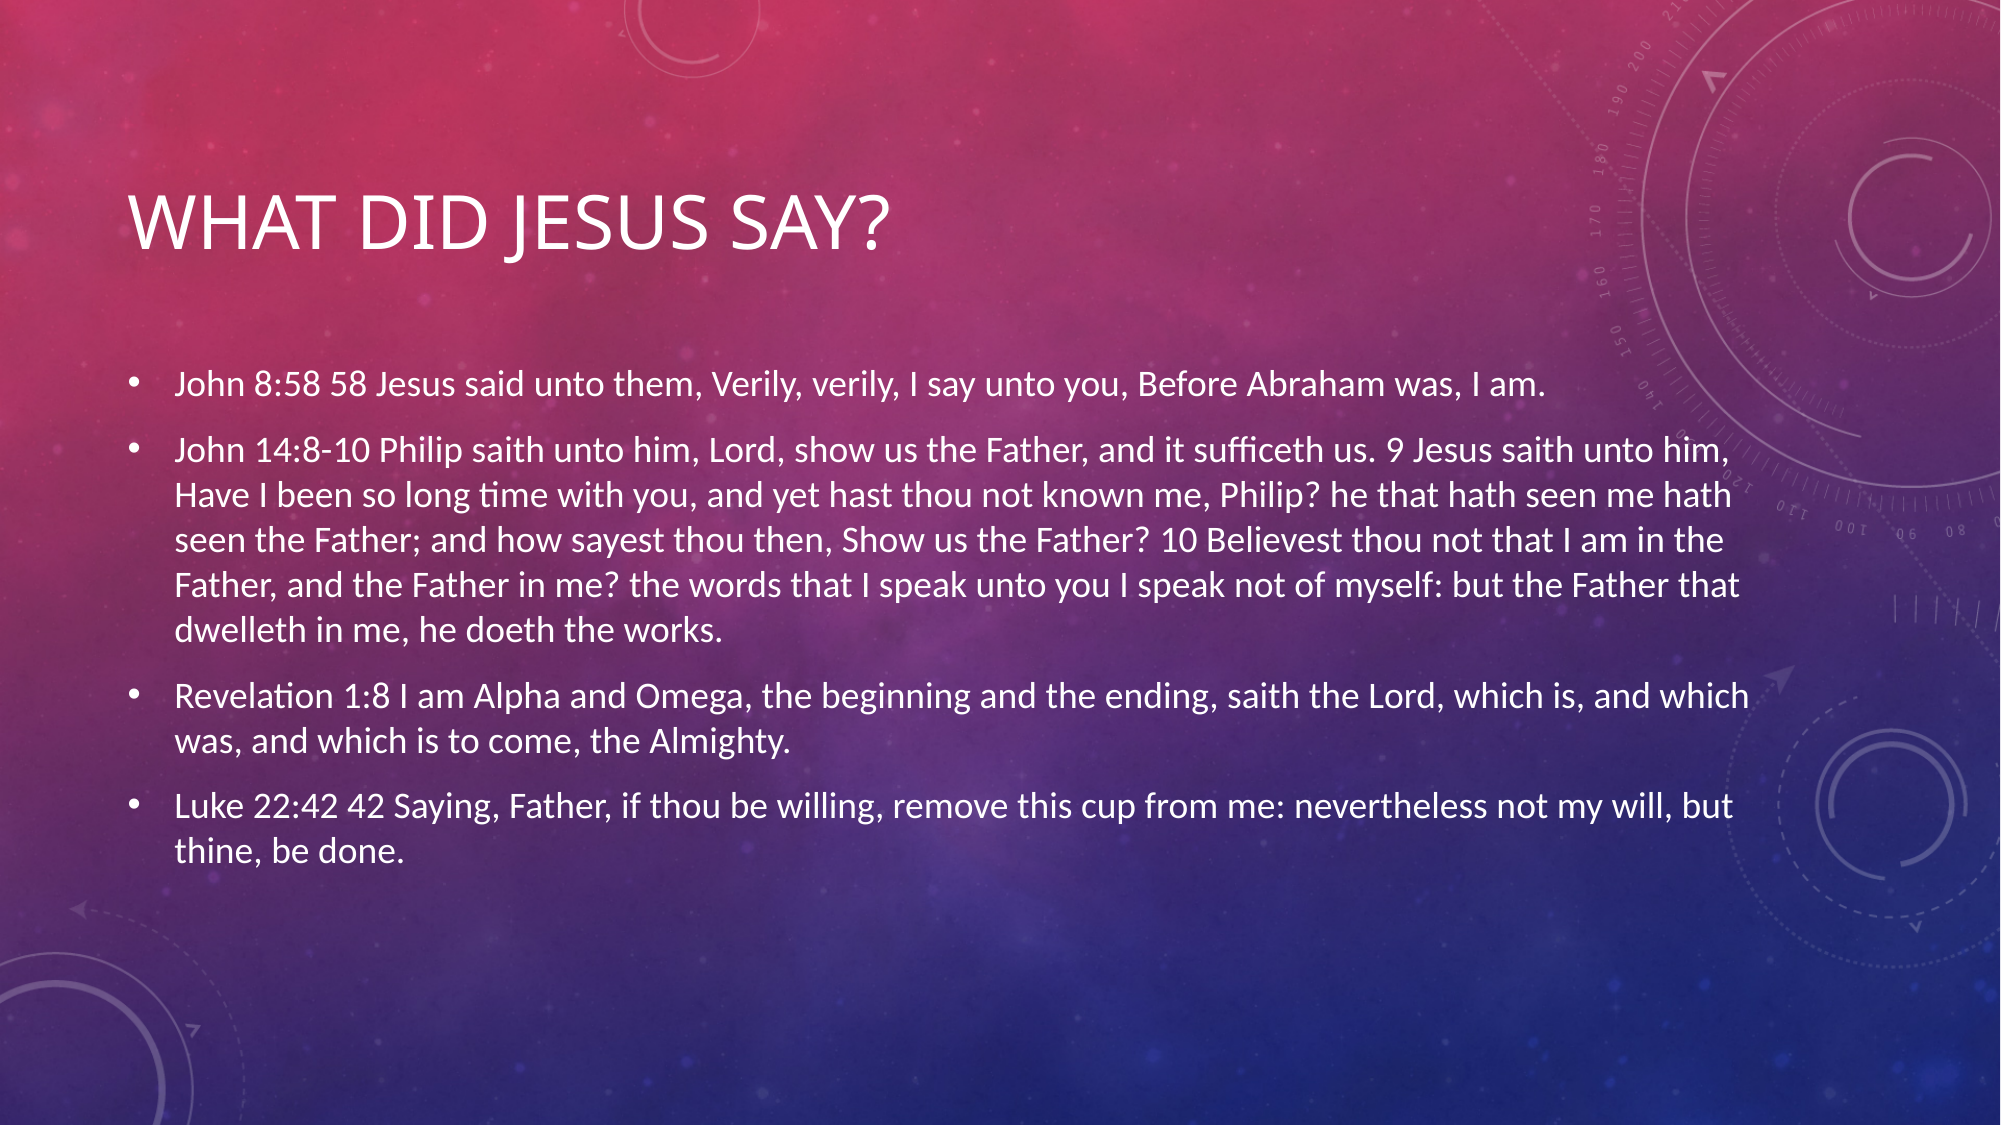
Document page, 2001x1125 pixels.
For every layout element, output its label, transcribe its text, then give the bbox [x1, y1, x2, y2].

list John 8:58 58 Jesus said unto them, Verily, verily, I say unto you, Before Abraham was, I am. John 14:8-10 Philip saith unto him, Lord, show us the Father, and it sufficeth us. 9 Jesus saith unto him, Have I been so long time with you, and yet hast thou not known me, Philip? he that hath seen me hath seen the Father; and how sayest thou then, Show us the Father? 10 Believest thou not that I am in the Father, and the Father in me? the words that I speak unto you I speak not of myself: but the Father that dwelleth in me, he doeth the works. Revelation 1:8 I am Alpha and Omega, the beginning and the ending, saith the Lord, which is, and which was, and which is to come, the Almighty. Luke 22:42 42 Saying, Father, if thou be willing, remove this cup from me: nevertheless not my will, but thine, be done. [112, 351, 1775, 1064]
title What did Jesus Say? [112, 99, 1775, 339]
picture [0, 0, 2001, 1125]
